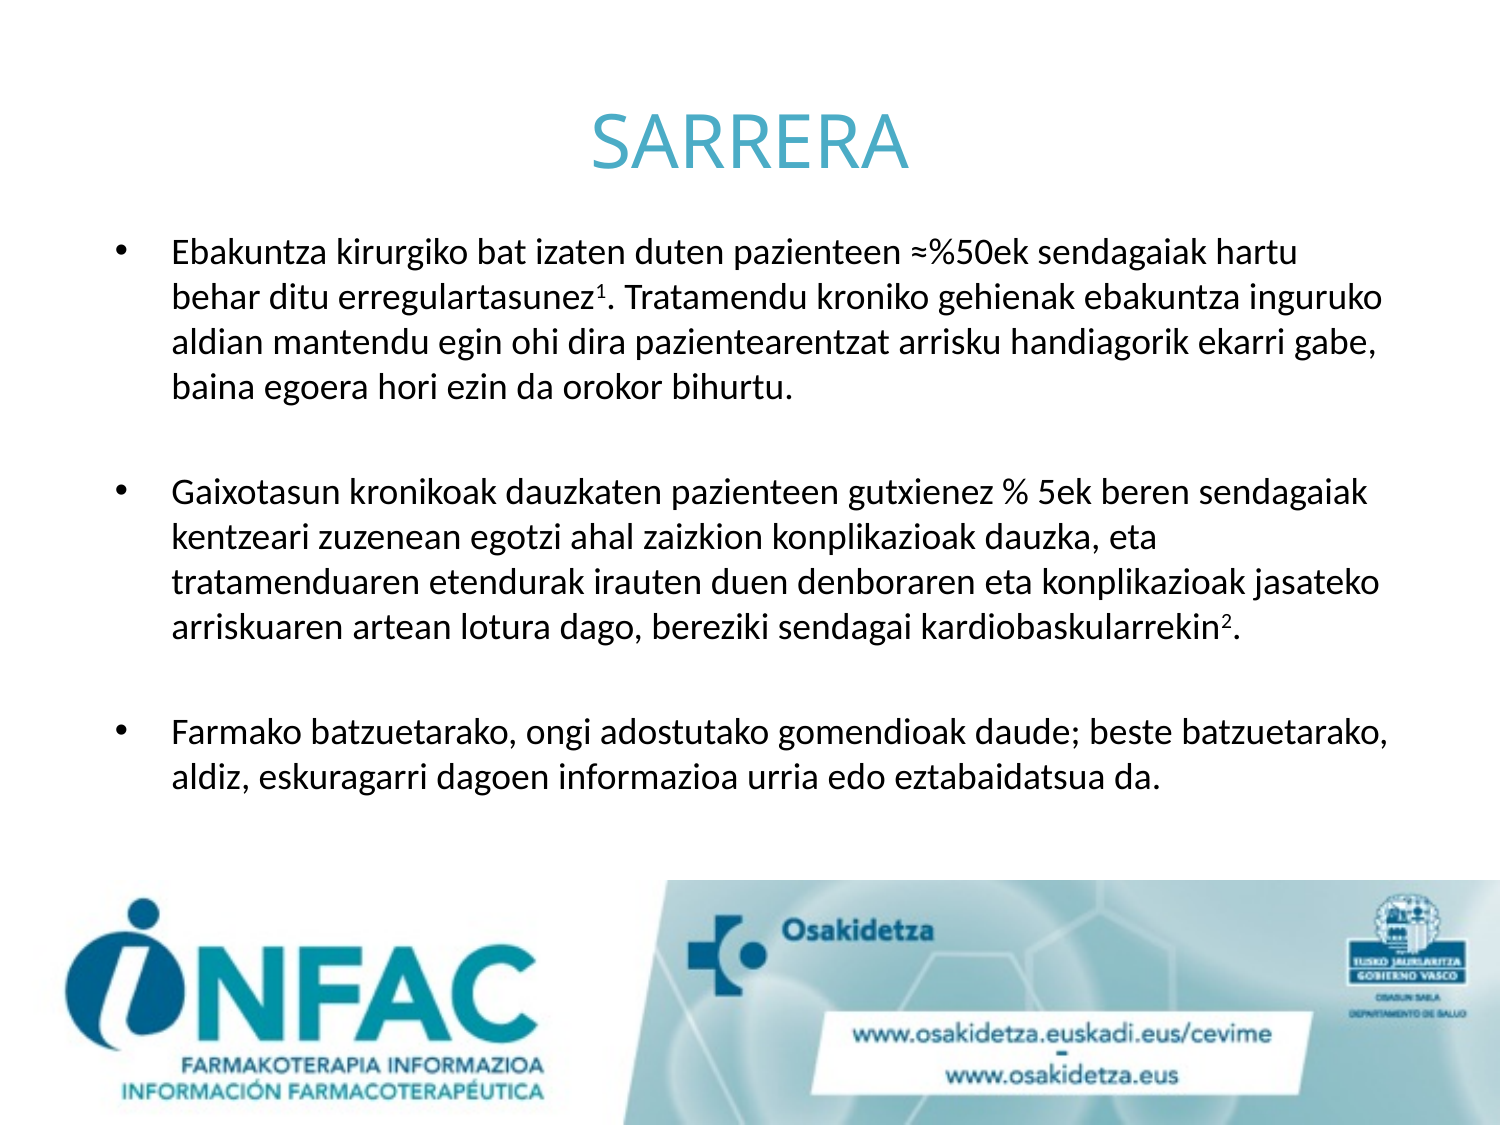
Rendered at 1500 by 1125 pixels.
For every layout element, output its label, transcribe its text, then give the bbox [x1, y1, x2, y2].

picture [1, 880, 1500, 1125]
title SARRERA [75, 45, 1425, 233]
list Ebakuntza kirurgiko bat izaten duten pazienteen ≈%50ek sendagaiak hartu behar ditu erregulartasunez1. Tratamendu kroniko gehienak ebakuntza inguruko aldian mantendu egin ohi dira pazientearentzat arrisku handiagorik ekarri gabe, baina egoera hori ezin da orokor bihurtu. Gaixotasun kronikoak dauzkaten pazienteen gutxienez % 5ek beren sendagaiak kentzeari zuzenean egotzi ahal zaizkion konplikazioak dauzka, eta tratamenduaren etendurak irauten duen denboraren eta konplikazioak jasateko arriskuaren artean lotura dago, bereziki sendagai kardiobaskularrekin2. Farmako batzuetarako, ongi adostutako gomendioak daude; beste batzuetarako, aldiz, eskuragarri dagoen informazioa urria edo eztabaidatsua da. [100, 219, 1412, 870]
